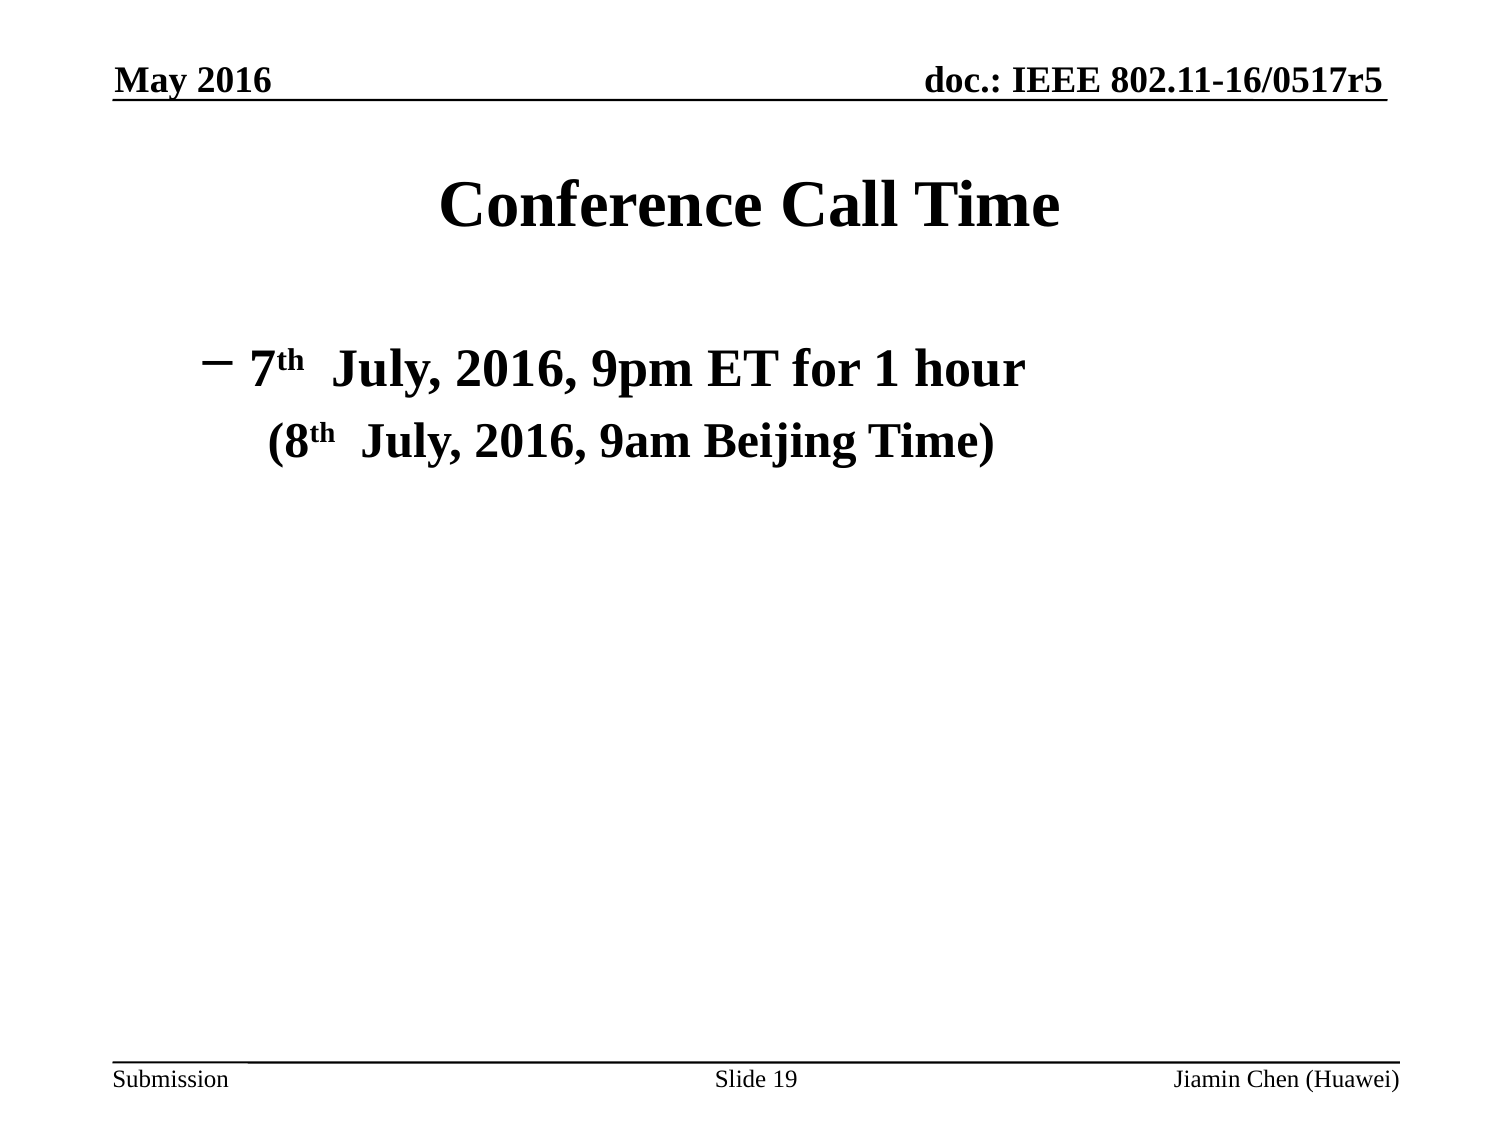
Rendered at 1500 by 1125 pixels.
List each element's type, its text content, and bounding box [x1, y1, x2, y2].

footer Jiamin Chen (Huawei) [1137, 1062, 1401, 1094]
slide_number Slide 19 [712, 1061, 800, 1093]
list 7th July, 2016, 9pm ET for 1 hour (8th July, 2016, 9am Beijing Time) [112, 324, 1388, 1000]
title Conference Call Time [112, 112, 1388, 288]
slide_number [114, 54, 274, 101]
